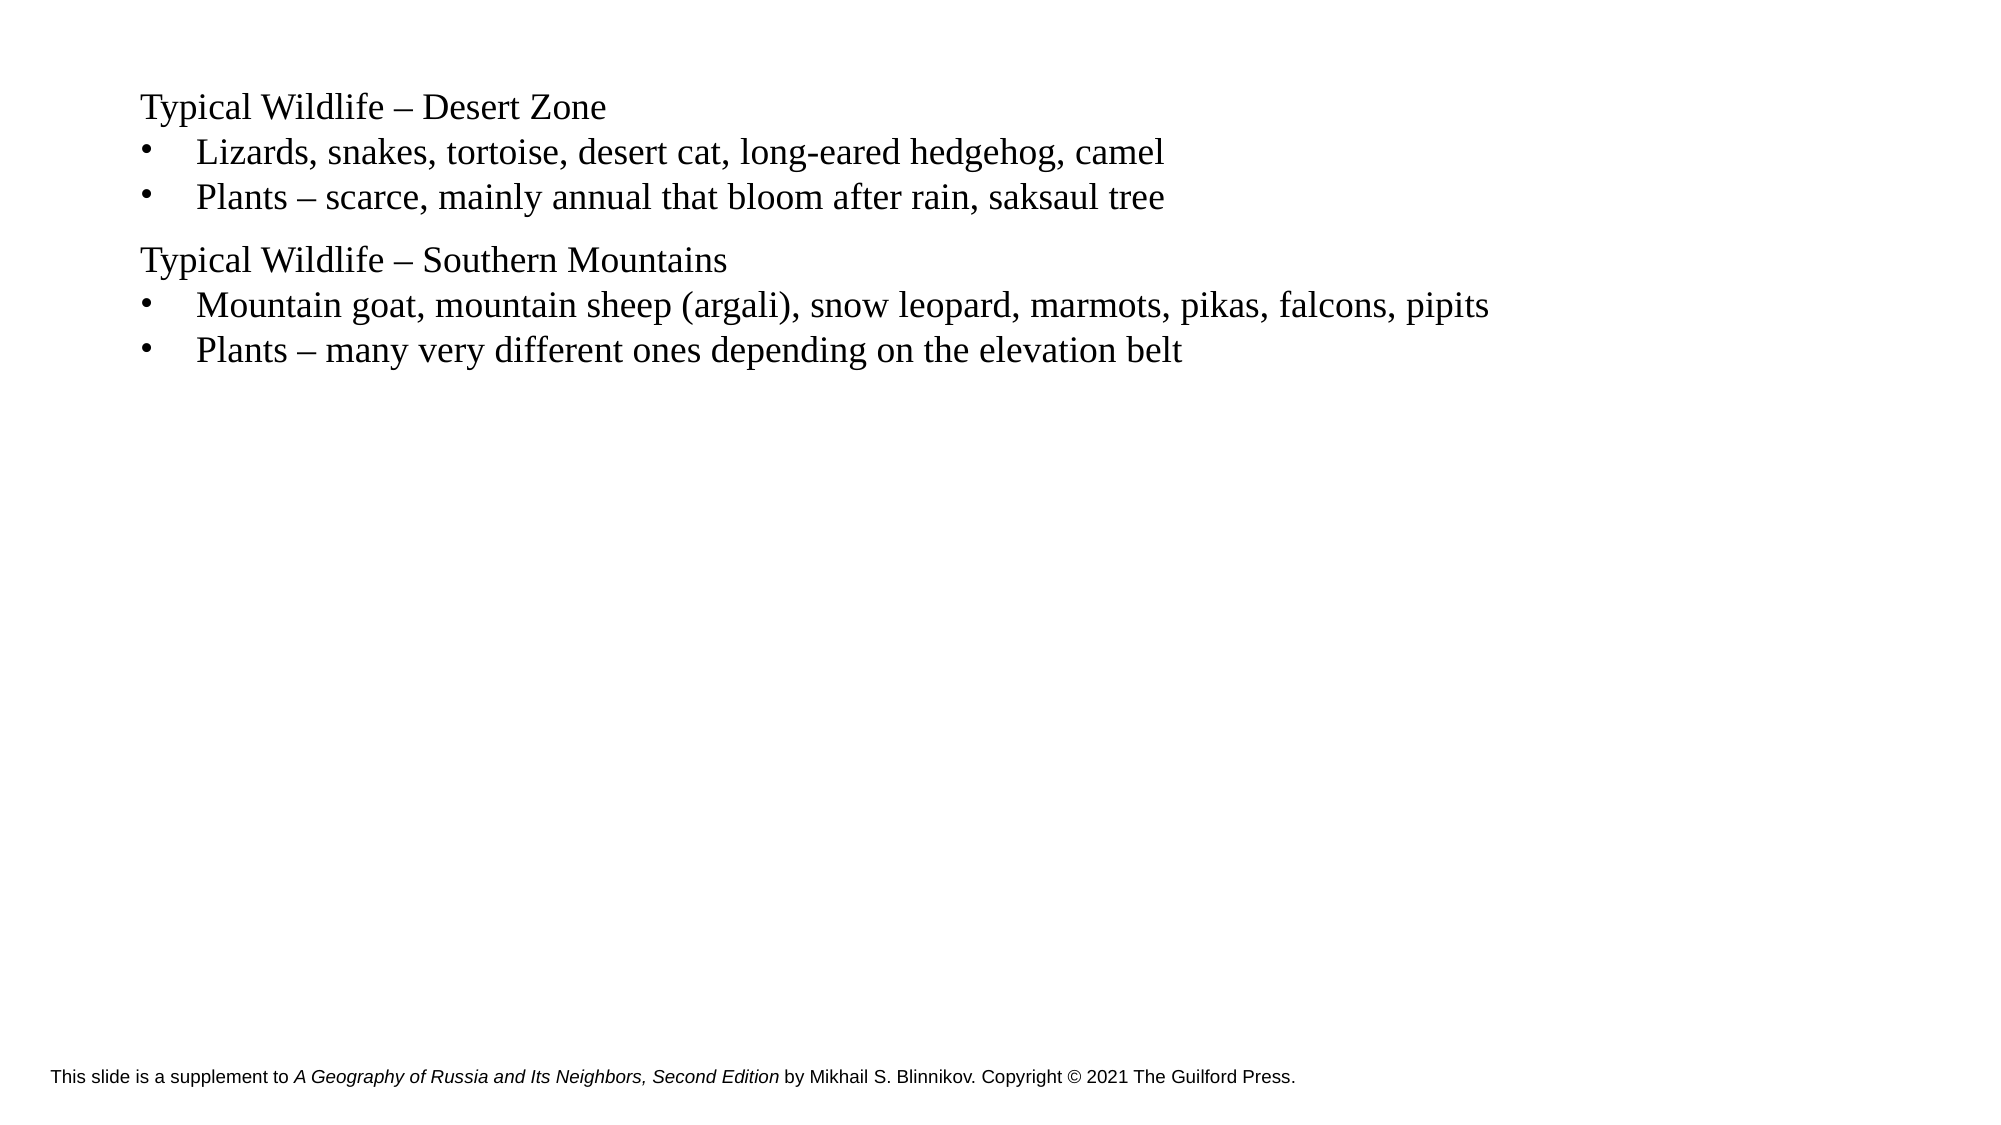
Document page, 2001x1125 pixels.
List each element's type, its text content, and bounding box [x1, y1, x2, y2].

title This slide is a supplement to A Geography of Russia and Its Neighbors, Second Edition by Mikhail S. Blinnikov. Copyright © 2021 The Guilford Press. [35, 1035, 1602, 1095]
text_box Typical Wildlife – Desert Zone Lizards, snakes, tortoise, desert cat, long-eared hedgehog, camel Plants – scarce, mainly annual that bloom after rain, saksaul tree Typical Wildlife – Southern Mountains Mountain goat, mountain sheep (argali), snow leopard, marmots, pikas, falcons, pipits Plants – many very different ones depending on the elevation belt [125, 74, 1889, 378]
